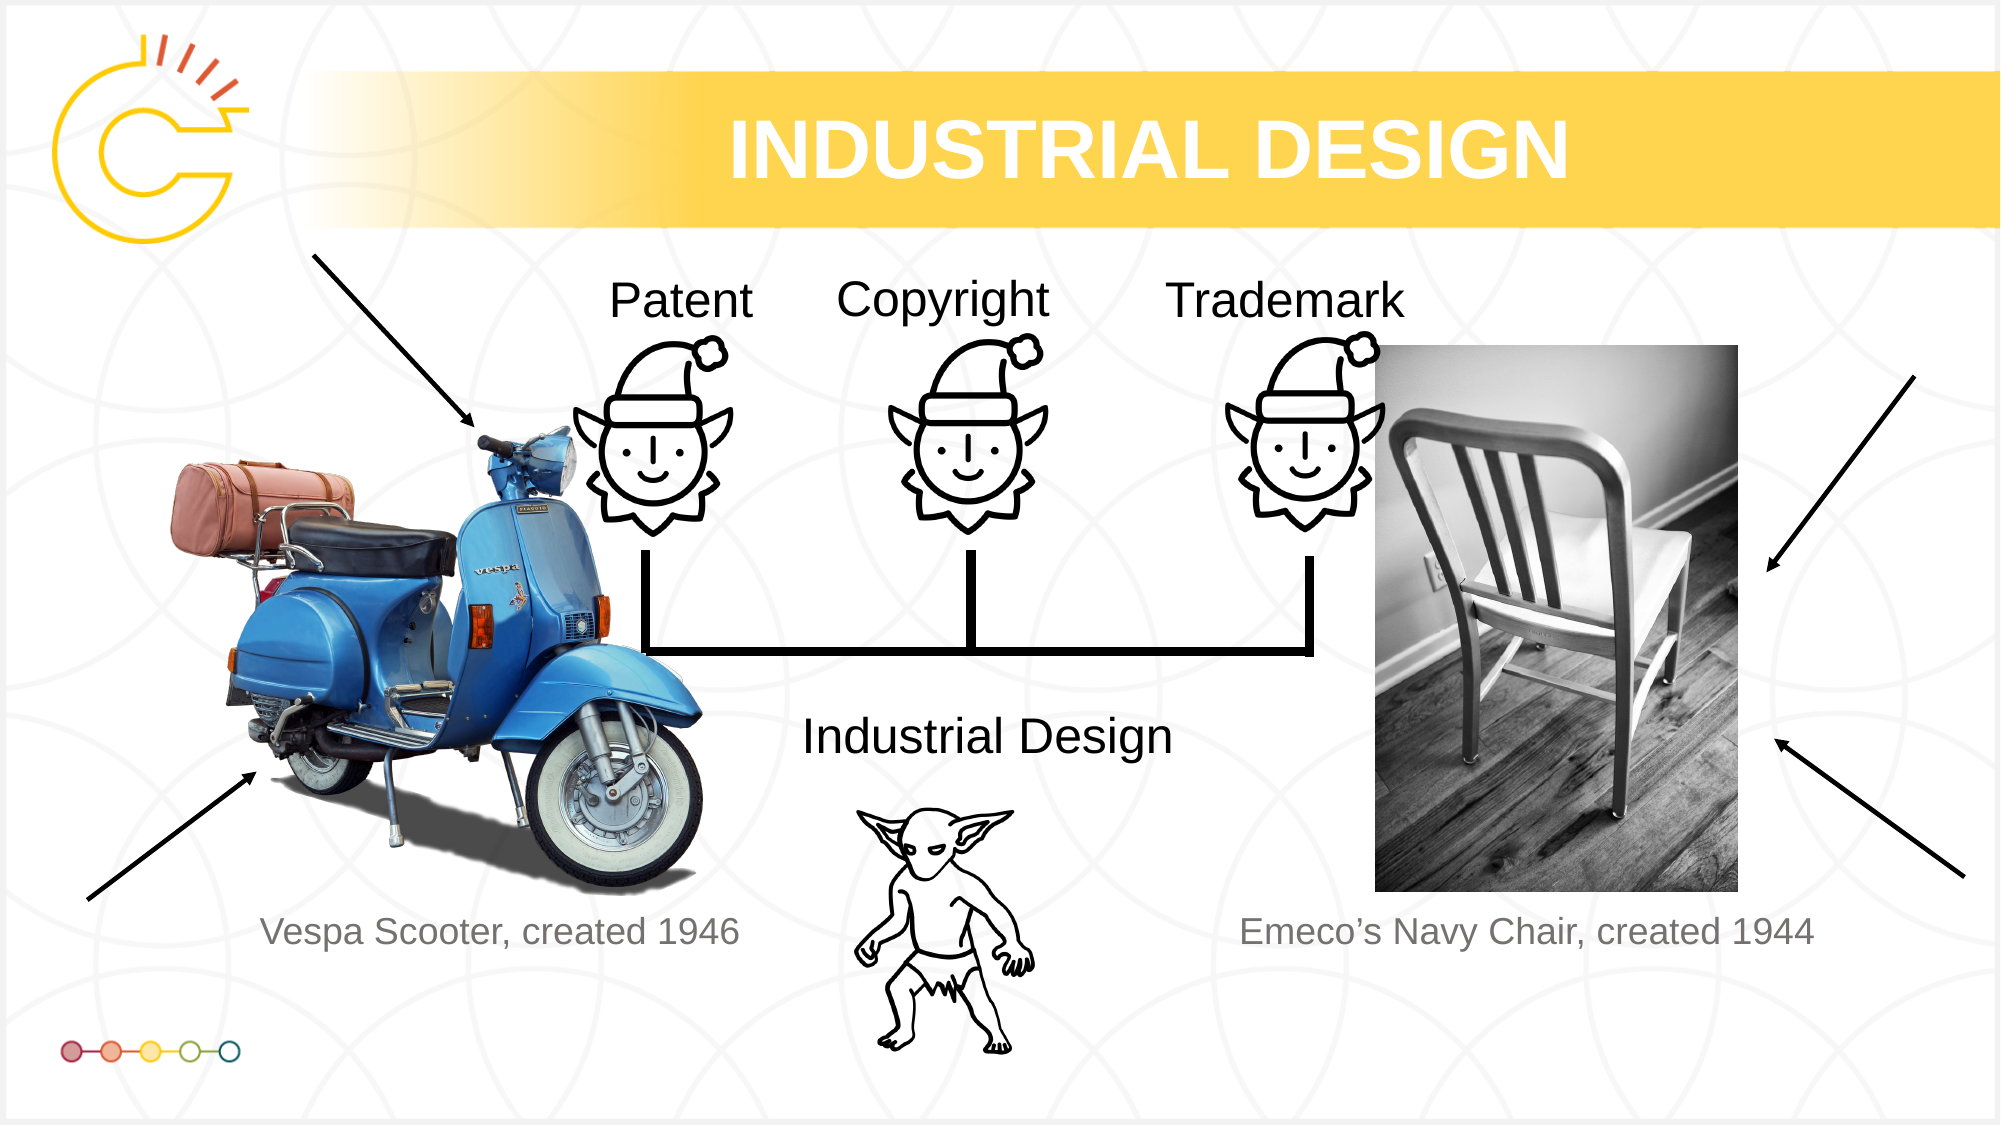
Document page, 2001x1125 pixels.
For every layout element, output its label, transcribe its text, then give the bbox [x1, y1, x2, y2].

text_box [87, 771, 257, 900]
picture [0, 0, 2001, 1125]
text_box Emeco’s Navy Chair, created 1944 [1224, 899, 1830, 960]
text_box Trademark [1150, 260, 1454, 335]
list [166, 413, 744, 896]
text_box Vespa Scooter, created 1946 [244, 899, 756, 960]
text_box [313, 255, 475, 428]
text_box Copyright [821, 258, 1088, 325]
text_box Patent [594, 260, 884, 335]
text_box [1774, 738, 1965, 878]
text_box Industrial Design [786, 695, 1250, 771]
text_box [645, 550, 1313, 658]
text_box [1766, 376, 1915, 573]
title INDUSTRIAL DESIGN [438, 86, 1863, 229]
